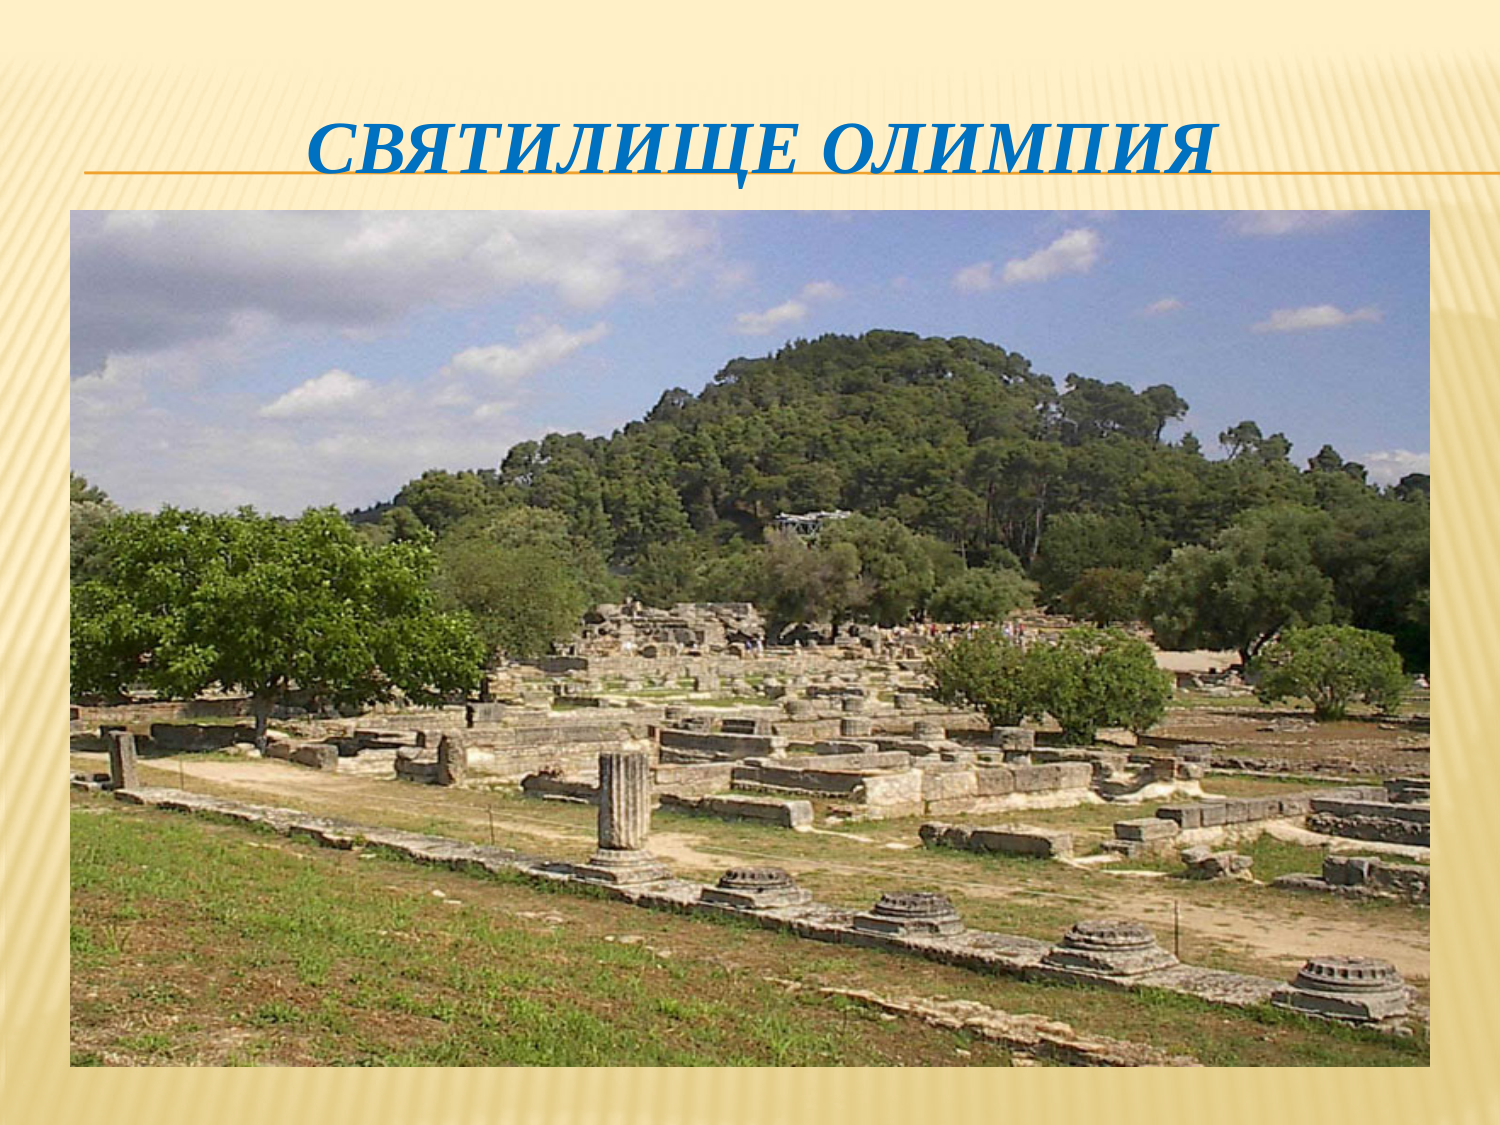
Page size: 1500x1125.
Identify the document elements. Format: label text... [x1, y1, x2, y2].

title СВЯТИЛИЩЕ ОЛИМПИЯ [50, 75, 1475, 213]
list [70, 210, 1430, 1067]
